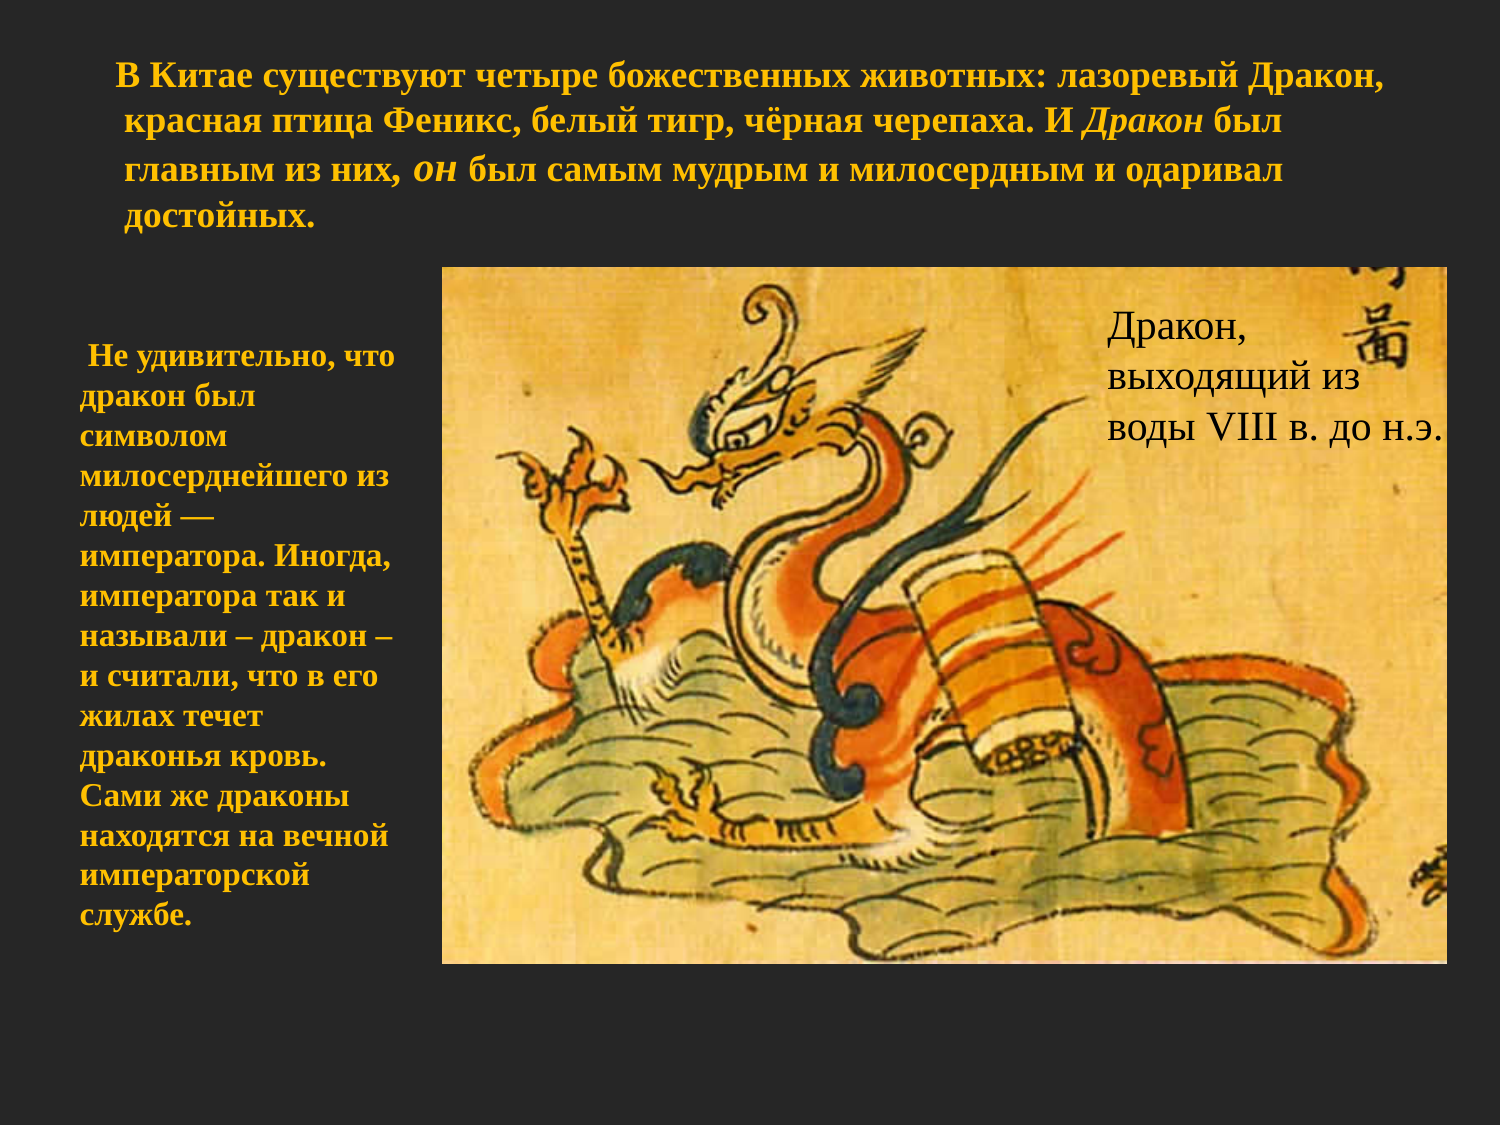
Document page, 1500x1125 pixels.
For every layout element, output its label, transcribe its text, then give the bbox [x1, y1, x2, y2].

text_box Дракон, выходящий из воды VIII в. до н.э. [1452, 290, 1459, 456]
text_box Не удивительно, что дракон был символом милосерднейшего из людей — императора. Иногда, императора так и называли – дракон – и считали, что в его жилах течет драконья кровь. Сами же драконы находятся на вечной императорской службе. [64, 326, 420, 940]
picture [442, 266, 1448, 964]
text_box В Китае существуют четыре божественных животных: лазоревый Дракон, красная птица Феникс, белый тигр, чёрная черепаха. И Дракон был главным из них, он был самым мудрым и милосердным и одаривал достойных. [53, 42, 1424, 256]
